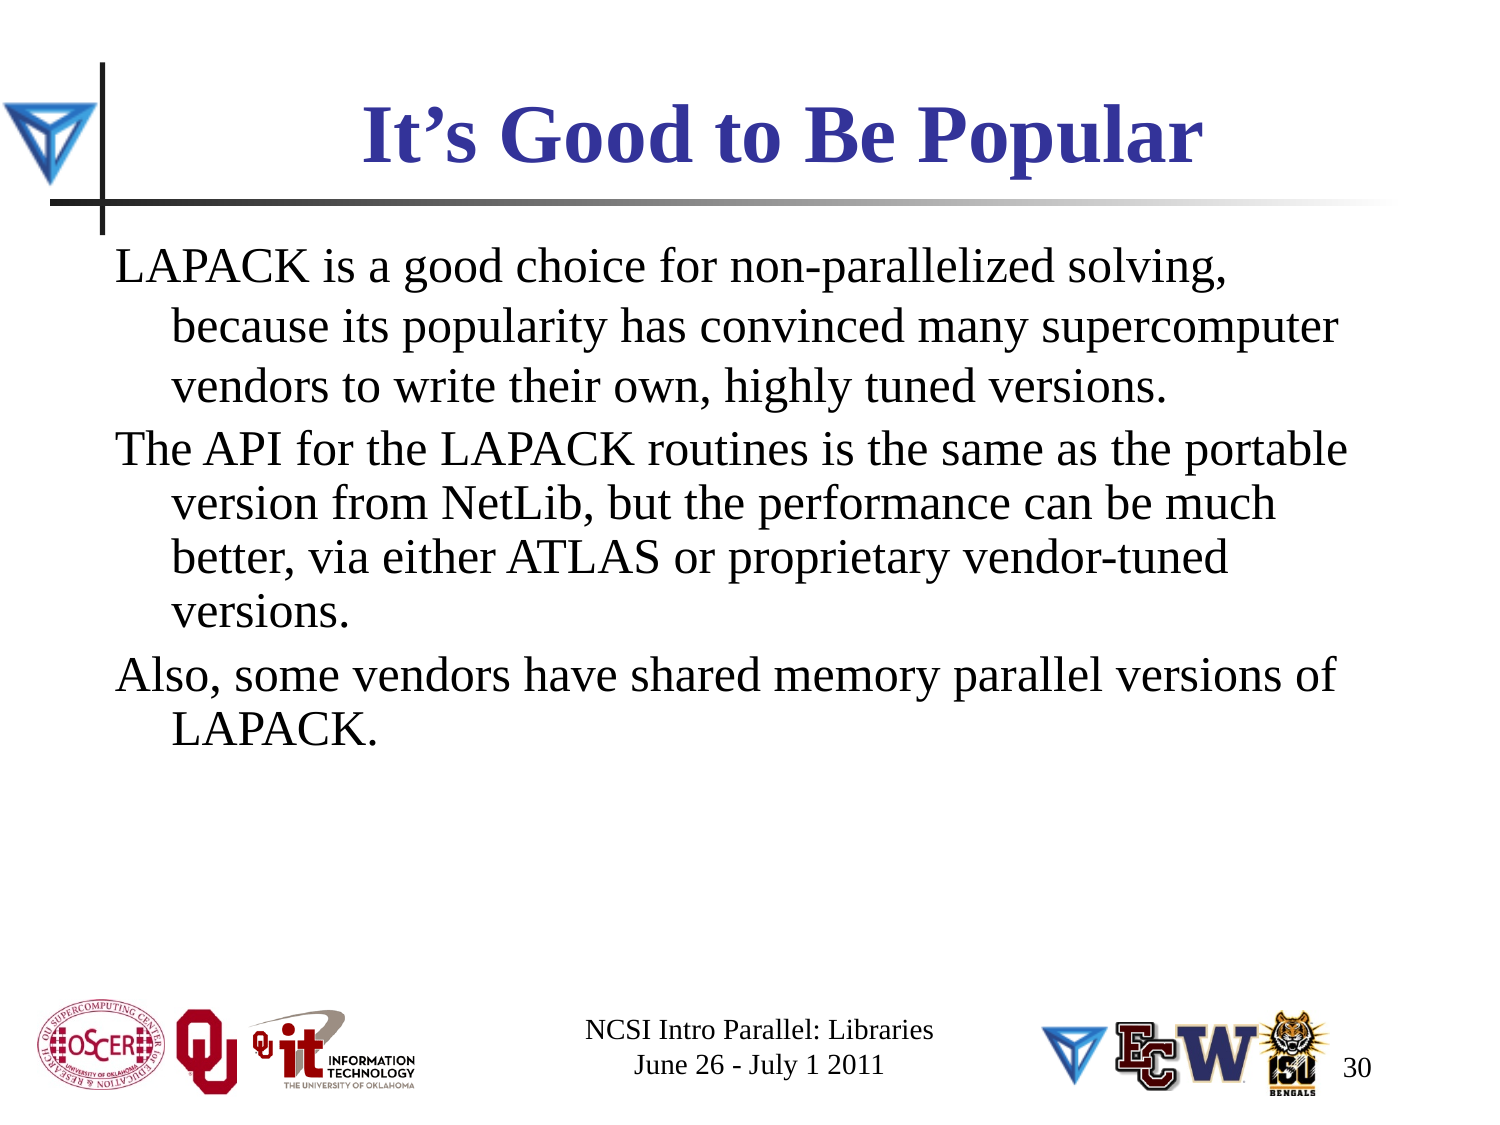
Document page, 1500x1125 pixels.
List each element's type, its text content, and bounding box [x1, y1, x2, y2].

picture [37, 999, 165, 1090]
picture [1088, 1051, 1174, 1091]
footer NCSI Intro Parallel: Libraries June 26 - July 1 2011 [431, 1051, 1088, 1088]
picture [0, 99, 99, 190]
picture [174, 1051, 425, 1099]
title It’s Good to Be Popular [124, 74, 1442, 187]
slide_number 30 [1174, 1051, 1388, 1091]
picture [1254, 1091, 1330, 1096]
list LAPACK is a good choice for non-parallelized solving, because its popularity has convinced many supercomputer vendors to write their own, highly tuned versions. The API for the LAPACK routines is the same as the portable version from NetLib, but the performance can be much better, via either ATLAS or proprietary vendor-tuned versions. Also, some vendors have shared memory parallel versions of LAPACK. [99, 224, 1413, 1051]
